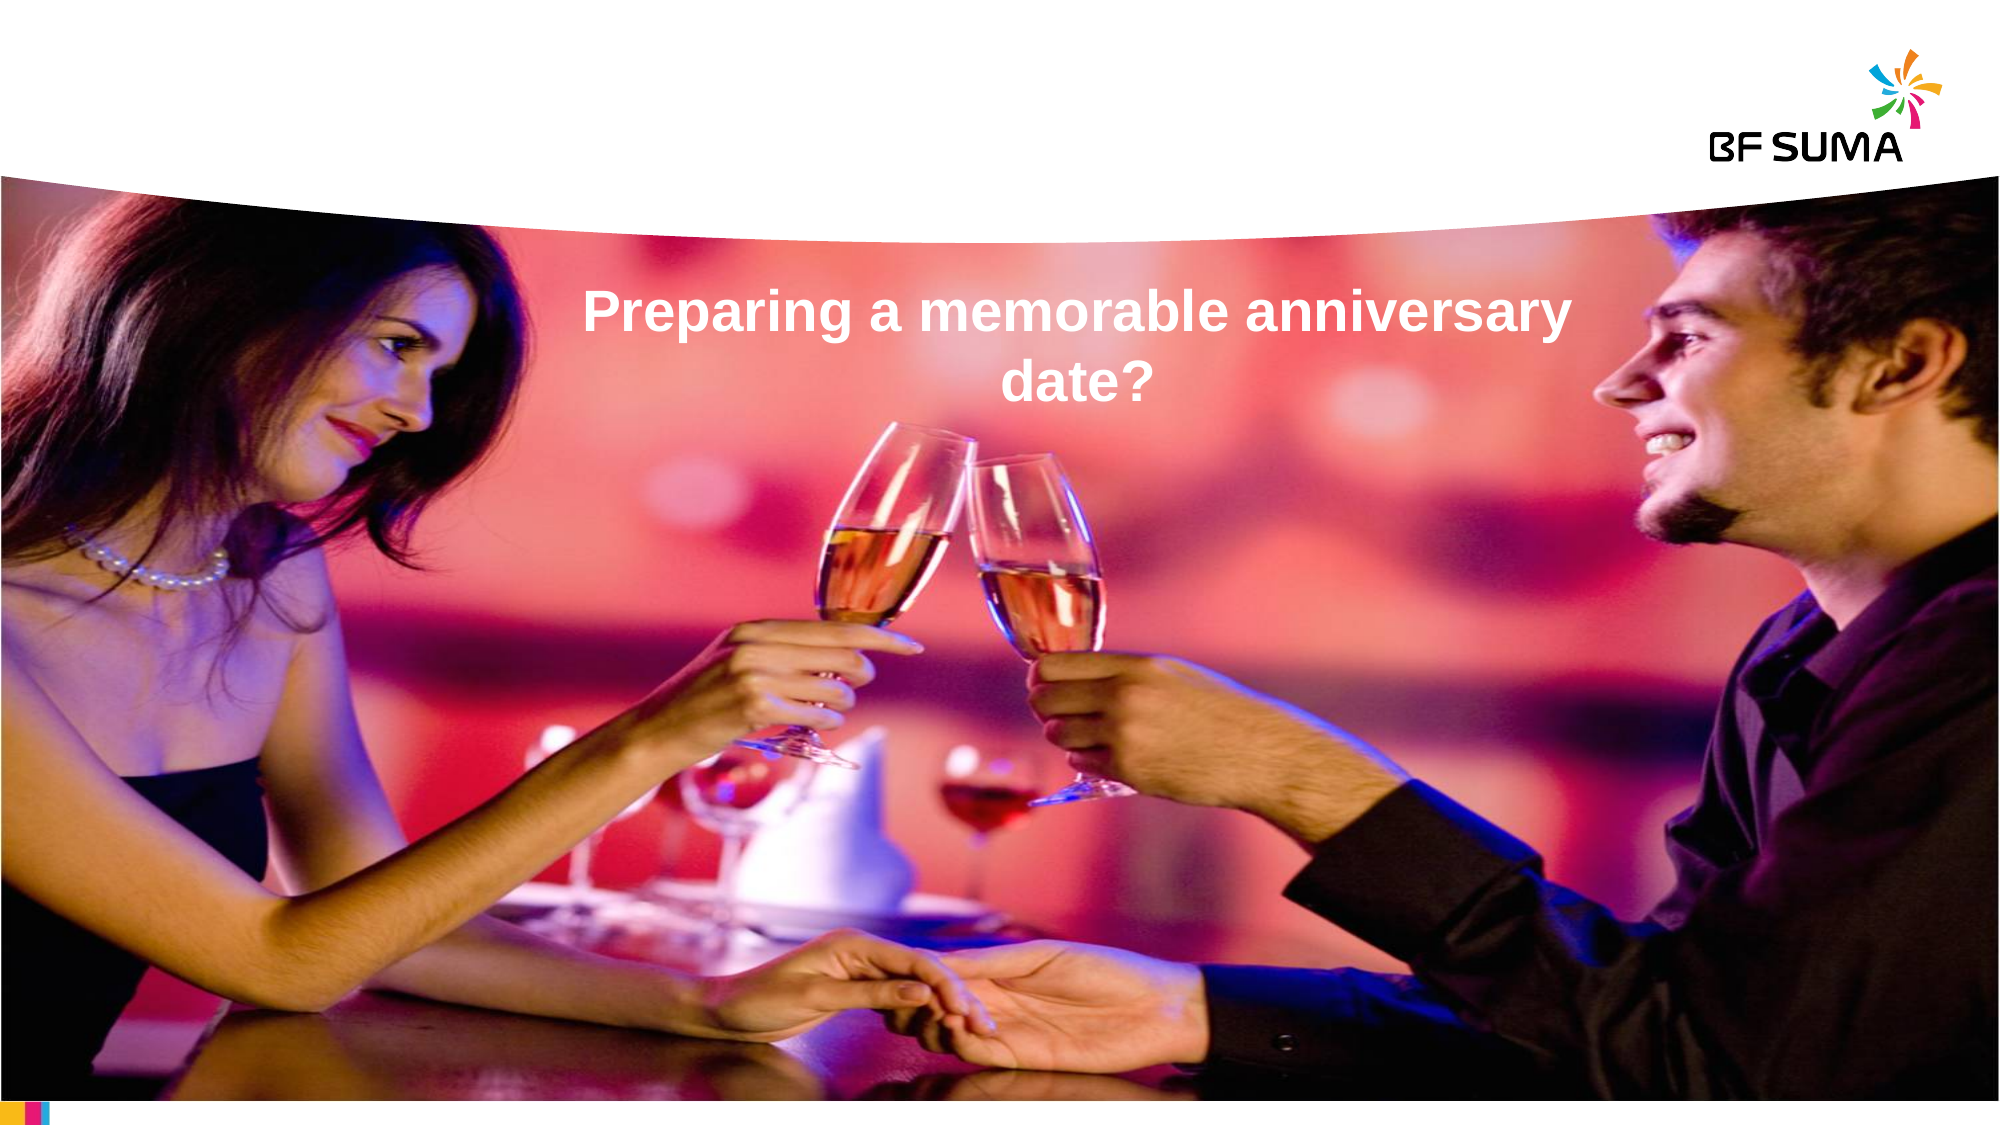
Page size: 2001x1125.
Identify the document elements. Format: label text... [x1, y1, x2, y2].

text_box Preparing a memorable anniversary date? [546, 265, 1610, 420]
picture [1654, 37, 1977, 196]
picture [0, 1103, 50, 1125]
text_box [0, 174, 2000, 1103]
